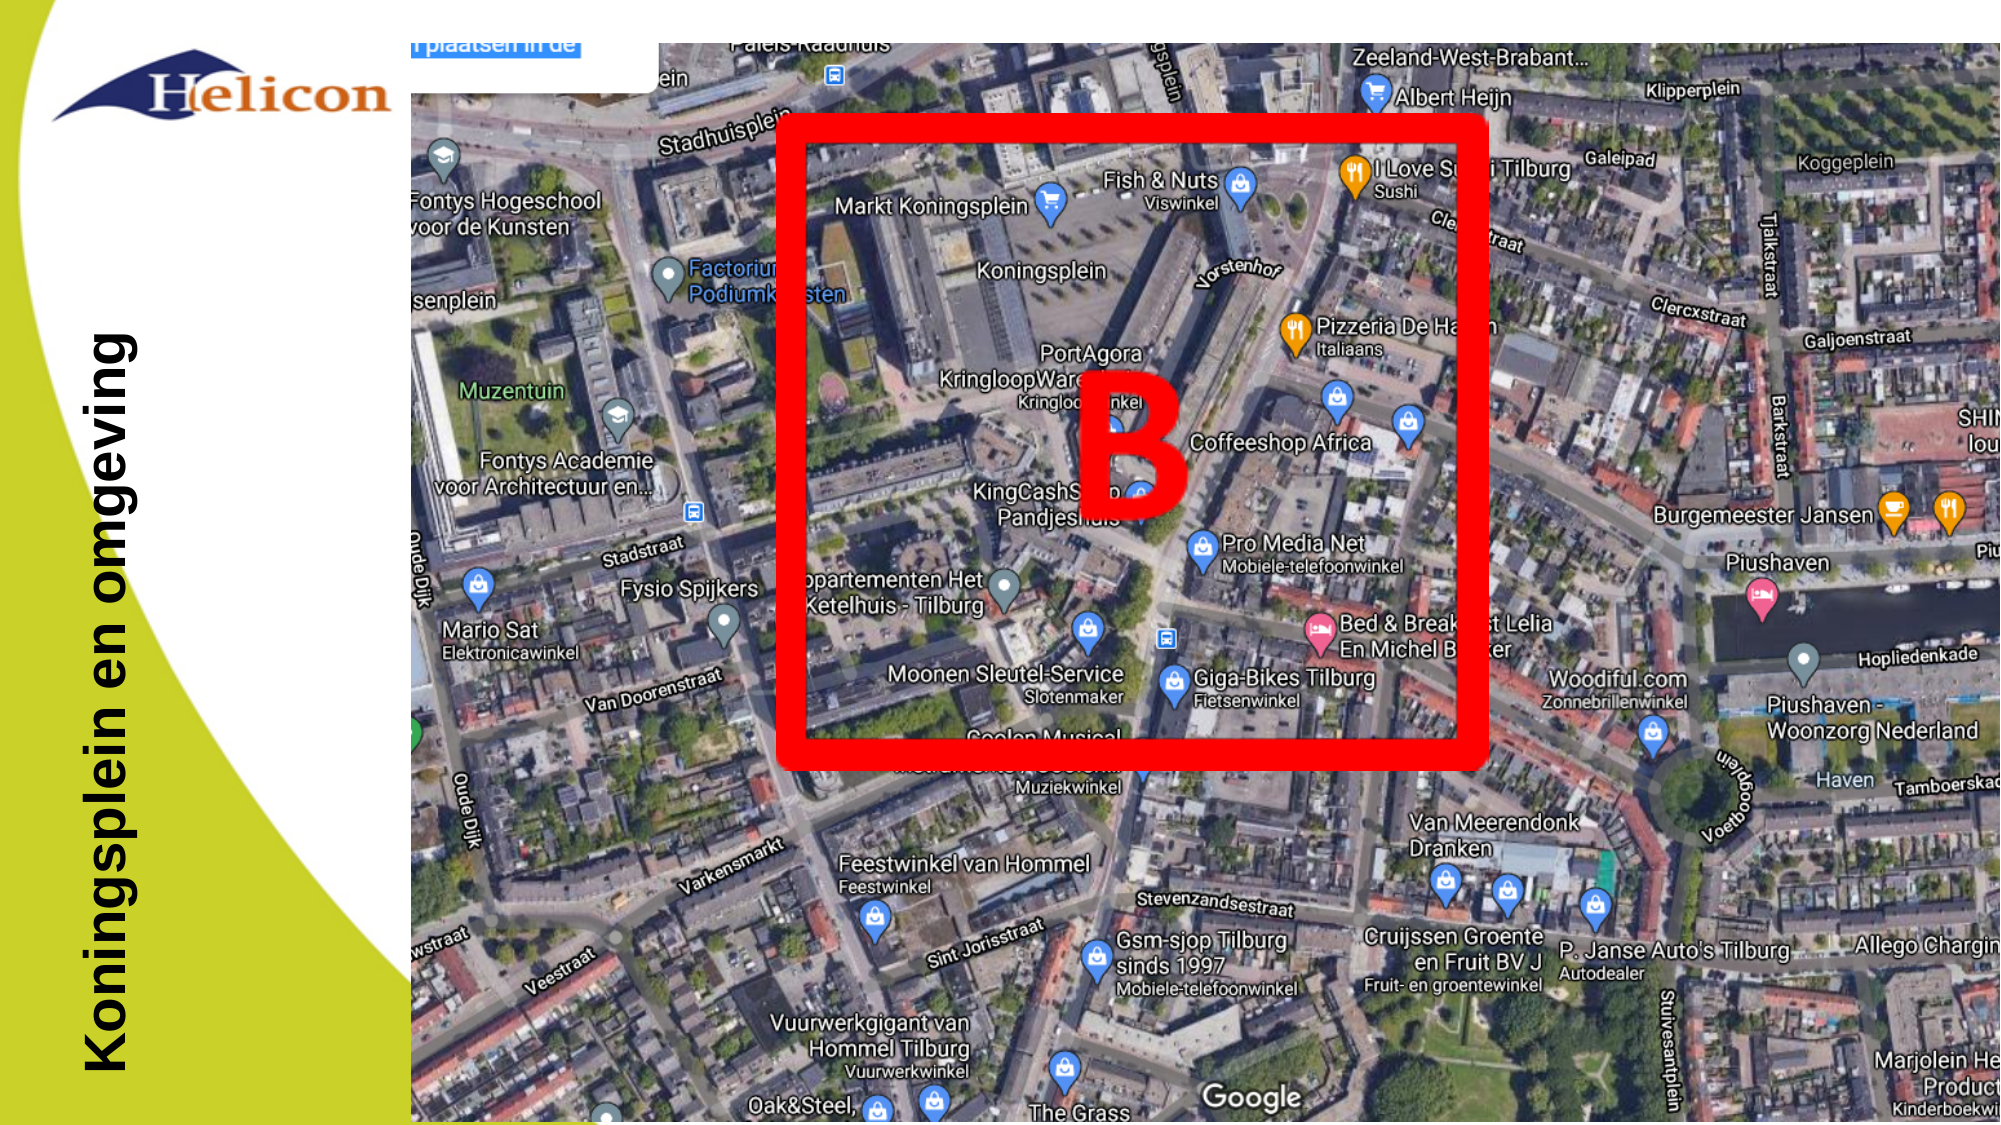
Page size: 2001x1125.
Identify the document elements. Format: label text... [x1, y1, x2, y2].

picture [0, 0, 2000, 1125]
title Koningsplein en omgeving [48, 0, 155, 1091]
